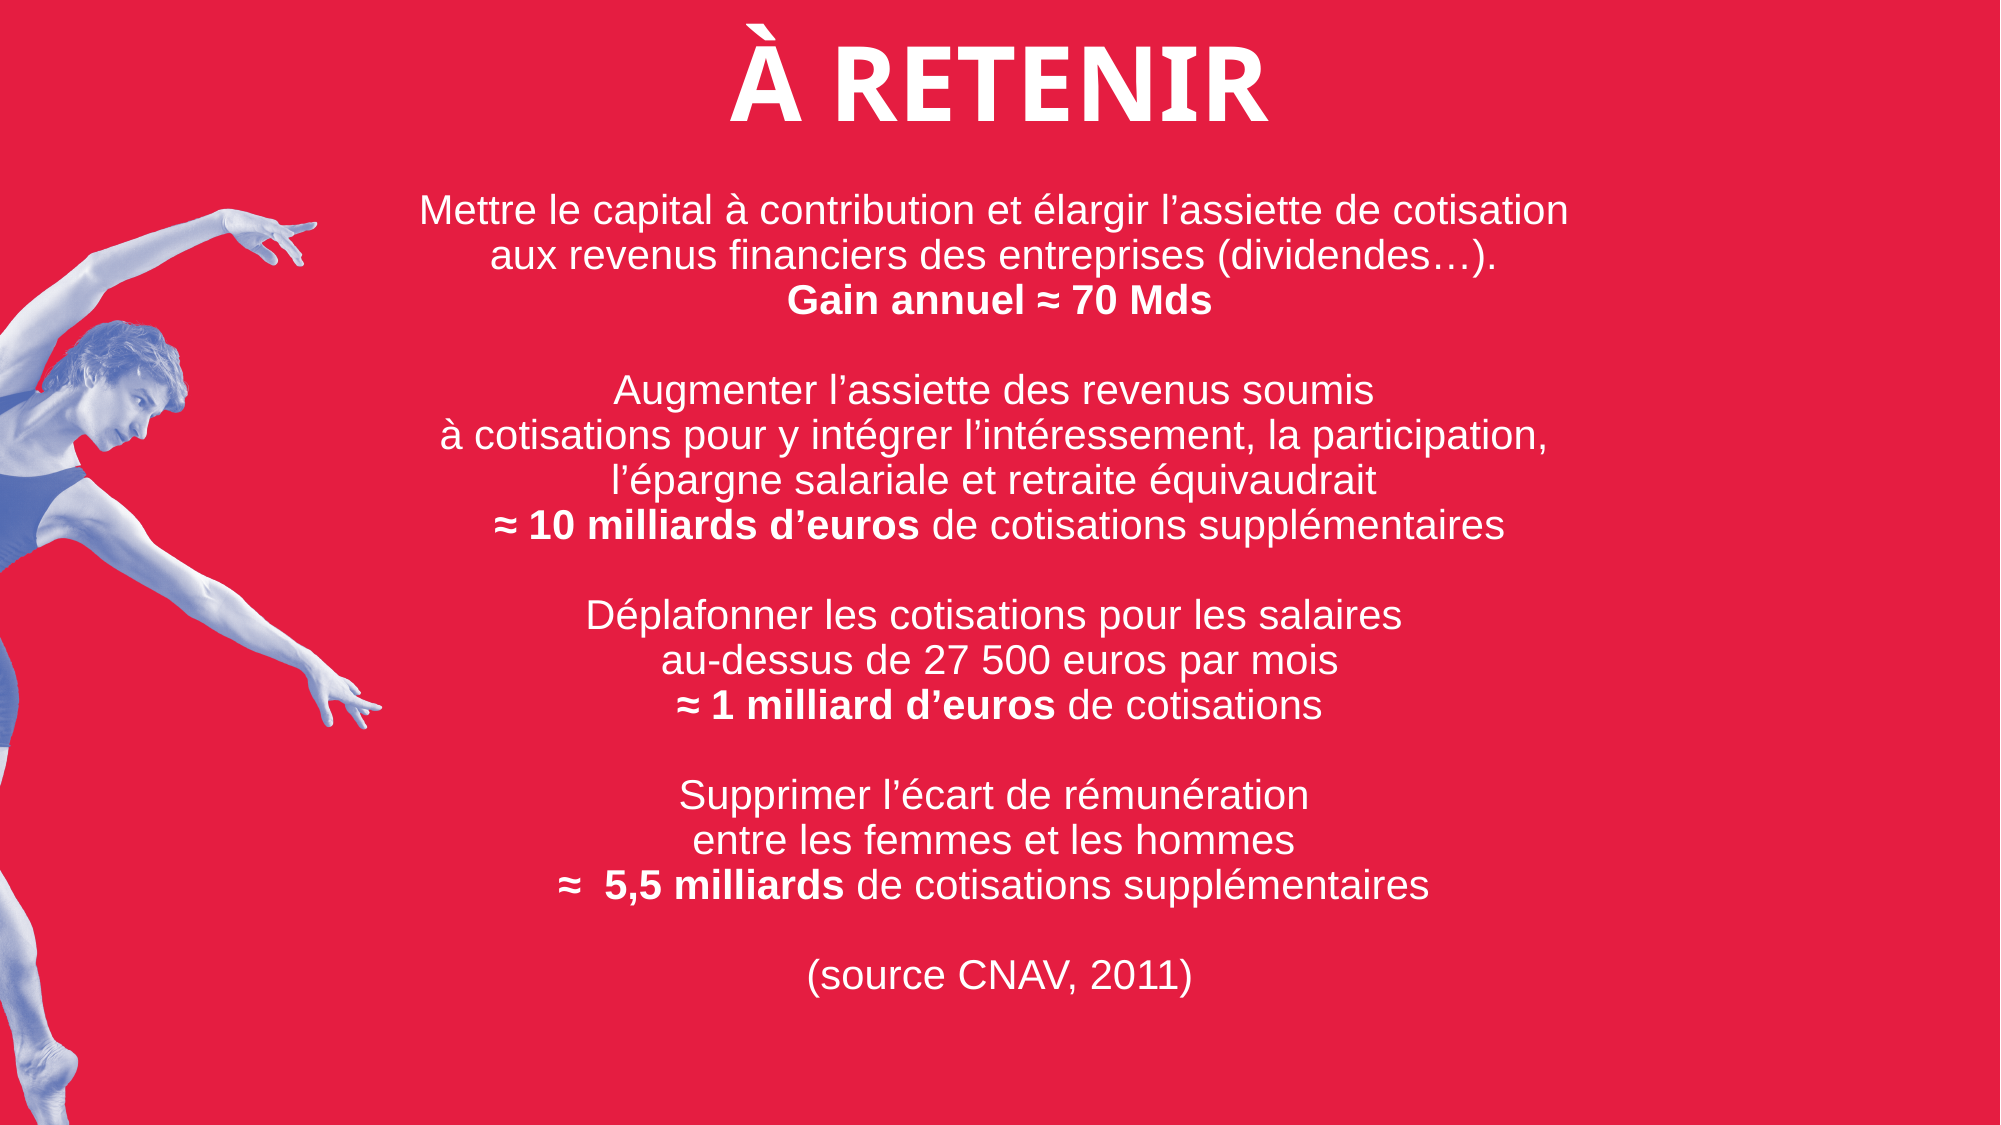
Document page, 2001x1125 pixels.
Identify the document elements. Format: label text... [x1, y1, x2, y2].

picture [0, 105, 467, 1125]
title À RETENIR Mettre le capital à contribution et élargir l’assiette de cotisation aux revenus financiers des entreprises (dividendes…). Gain annuel ≈ 70 Mds Augmenter l’assiette des revenus soumis à cotisations pour y intégrer l’intéressement, la participation, l’épargne salariale et retraite équivaudrait ≈ 10 milliards d’euros de cotisations supplémentaires Déplafonner les cotisations pour les salaires au-dessus de 27 500 euros par mois ≈ 1 milliard d’euros de cotisations Supprimer l’écart de rémunération entre les femmes et les hommes ≈ 5,5 milliards de cotisations supplémentaires (source CNAV, 2011) [0, 0, 2000, 1125]
